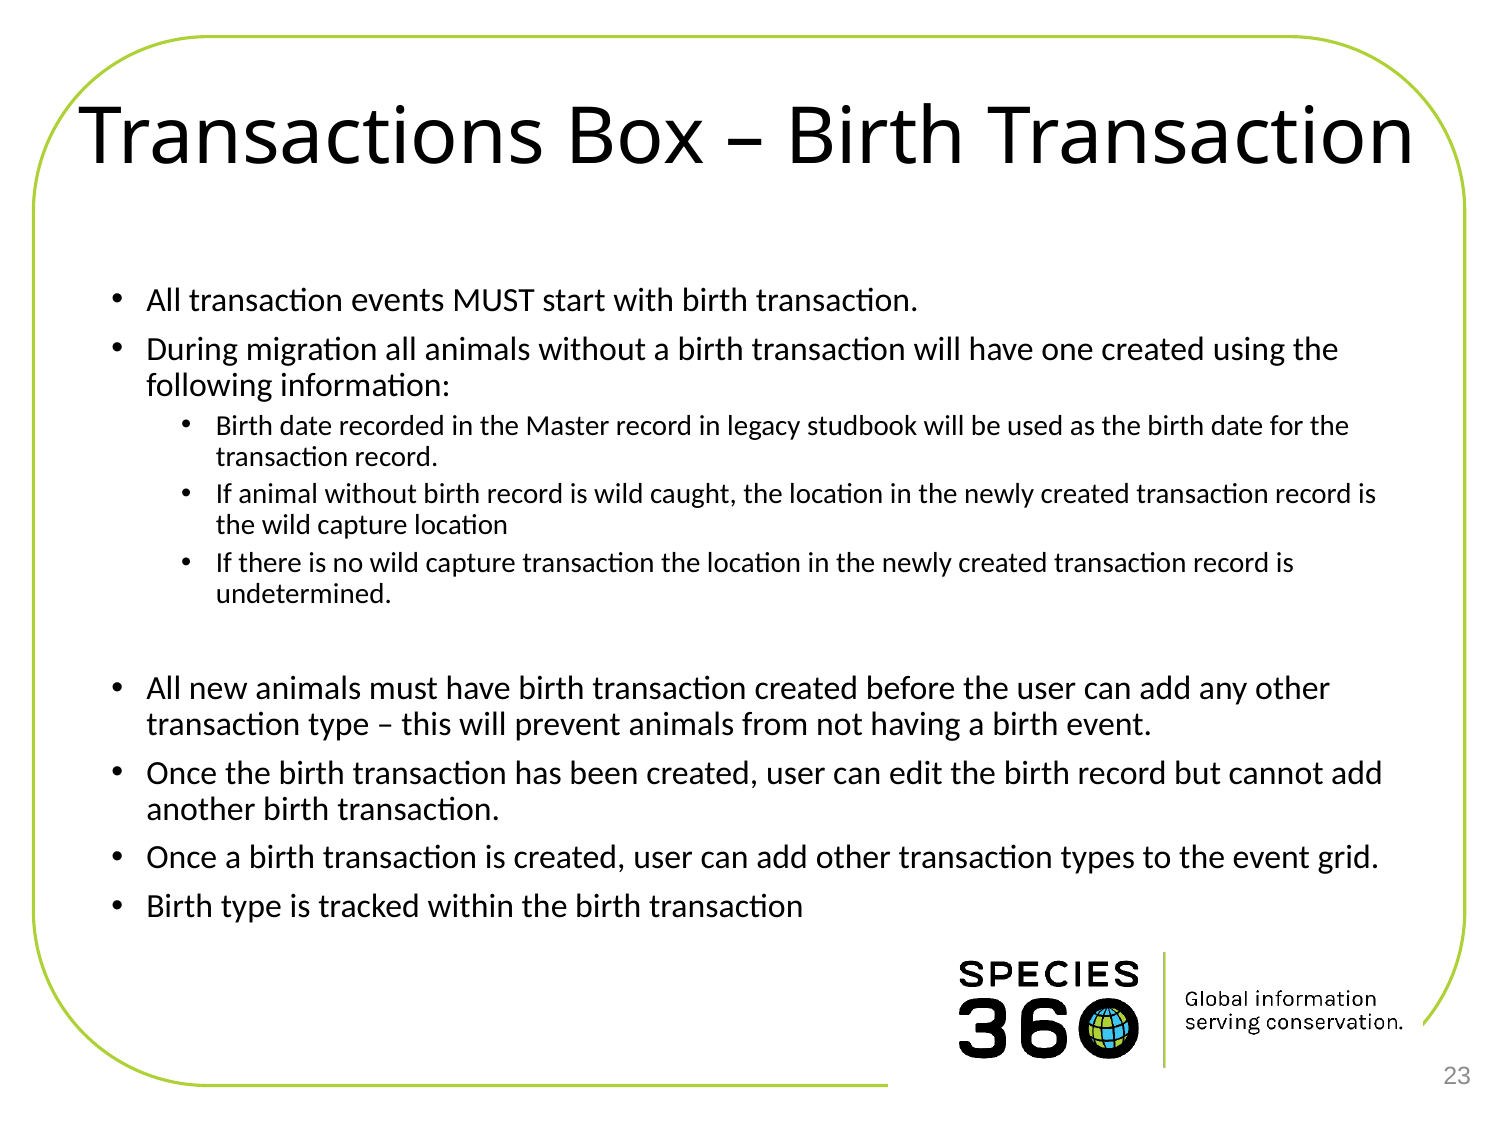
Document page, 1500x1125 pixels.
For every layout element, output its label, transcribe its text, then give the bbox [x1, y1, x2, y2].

title Transactions Box – Birth Transaction [31, 56, 1465, 220]
slide_number 23 [1148, 1044, 1487, 1105]
picture [954, 944, 1407, 1075]
list All transaction events MUST start with birth transaction. During migration all animals without a birth transaction will have one created using the following information: Birth date recorded in the Master record in legacy studbook will be used as the birth date for the transaction record. If animal without birth record is wild caught, the location in the newly created transaction record is the wild capture location If there is no wild capture transaction the location in the newly created transaction record is undetermined. All new animals must have birth transaction created before the user can add any other transaction type – this will prevent animals from not having a birth event. Once the birth transaction has been created, user can edit the birth record but cannot add another birth transaction. Once a birth transaction is created, user can add other transaction types to the event grid. Birth type is tracked within the birth transaction [96, 273, 1400, 937]
